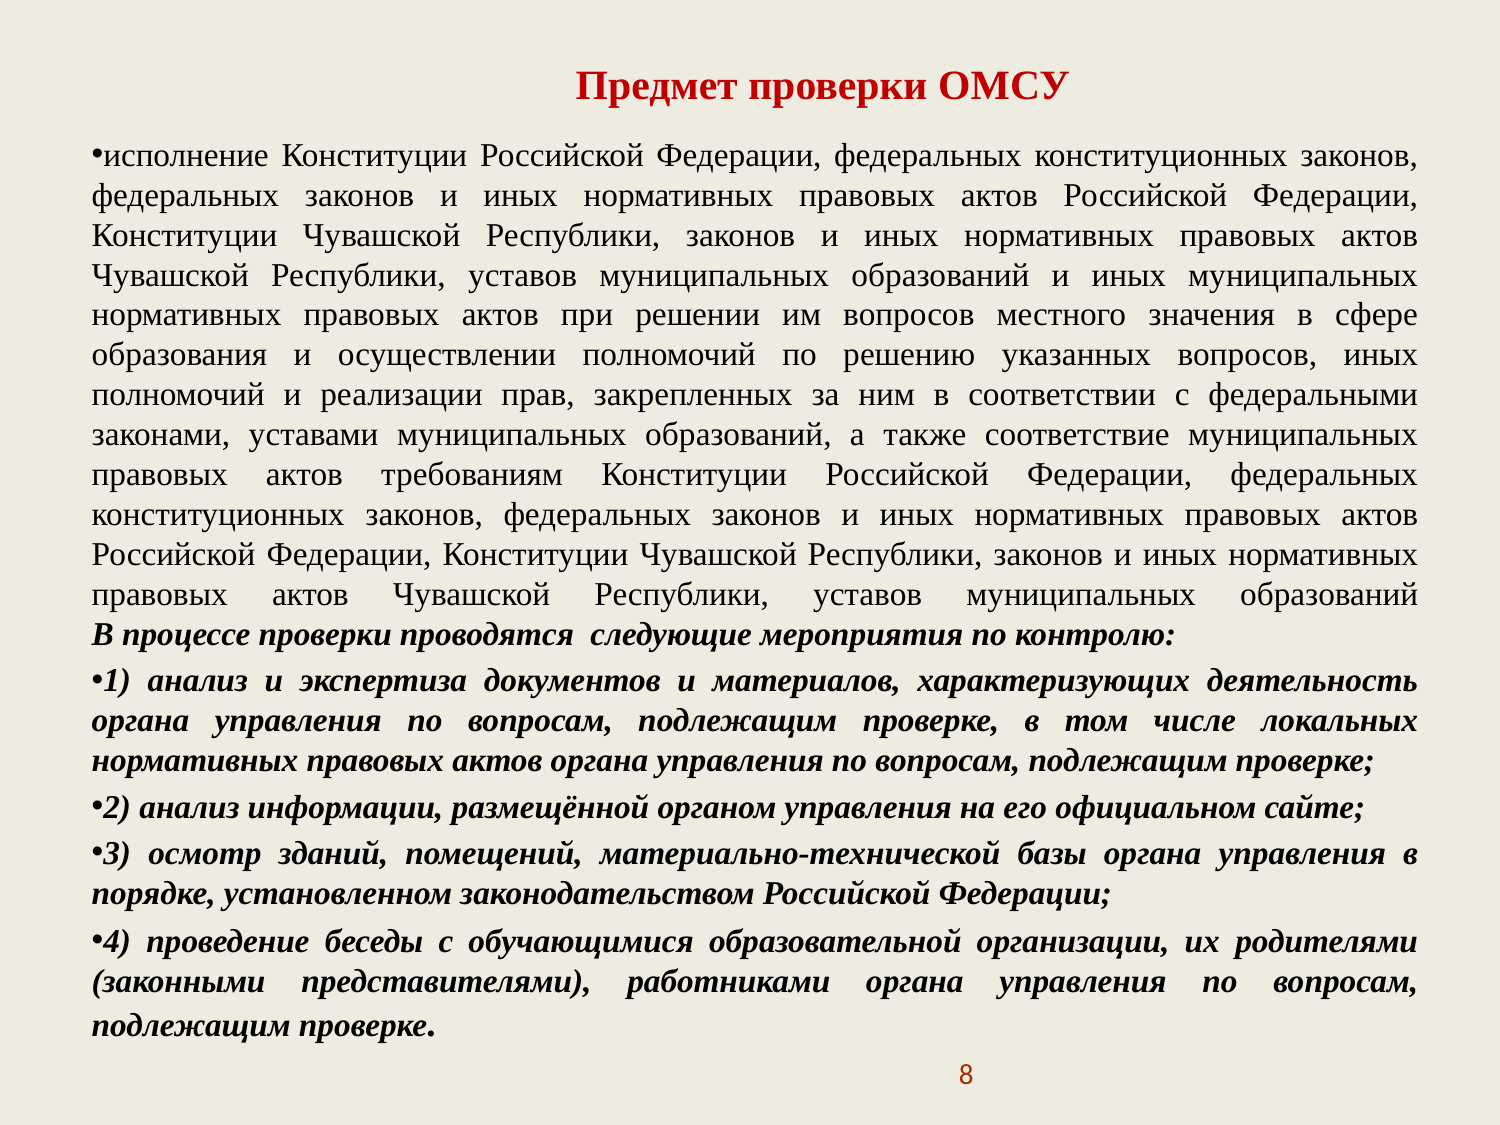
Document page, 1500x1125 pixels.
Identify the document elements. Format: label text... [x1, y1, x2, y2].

list исполнение Конституции Российской Федерации, федеральных конституционных законов, федеральных законов и иных нормативных правовых актов Российской Федерации, Конституции Чувашской Республики, законов и иных нормативных правовых актов Чувашской Республики, уставов муниципальных образований и иных муниципальных нормативных правовых актов при решении им вопросов местного значения в сфере образования и осуществлении полномочий по решению указанных вопросов, иных полномочий и реализации прав, закрепленных за ним в соответствии с федеральными законами, уставами муниципальных образований, а также соответствие муниципальных правовых актов требованиям Конституции Российской Федерации, федеральных конституционных законов, федеральных законов и иных нормативных правовых актов Российской Федерации, Конституции Чувашской Республики, законов и иных нормативных правовых актов Чувашской Республики, уставов муниципальных образований В процессе проверки проводятся следующие мероприятия по контролю: 1) анализ и экспертиза документов и материалов, характеризующих деятельность органа управления по вопросам, подлежащим проверке, в том числе локальных нормативных правовых актов органа управления по вопросам, подлежащим проверке; 2) анализ информации, размещённой органом управления на его официальном сайте; 3) осмотр зданий, помещений, материально-технической базы органа управления в порядке, установленном законодательством Российской Федерации; 4) проведение беседы с обучающимися образовательной организации, их родителями (законными представителями), работниками органа управления по вопросам, подлежащим проверке. [76, 125, 1436, 1071]
title Предмет проверки ОМСУ [53, 42, 1425, 173]
slide_number 8 [879, 1042, 1053, 1103]
